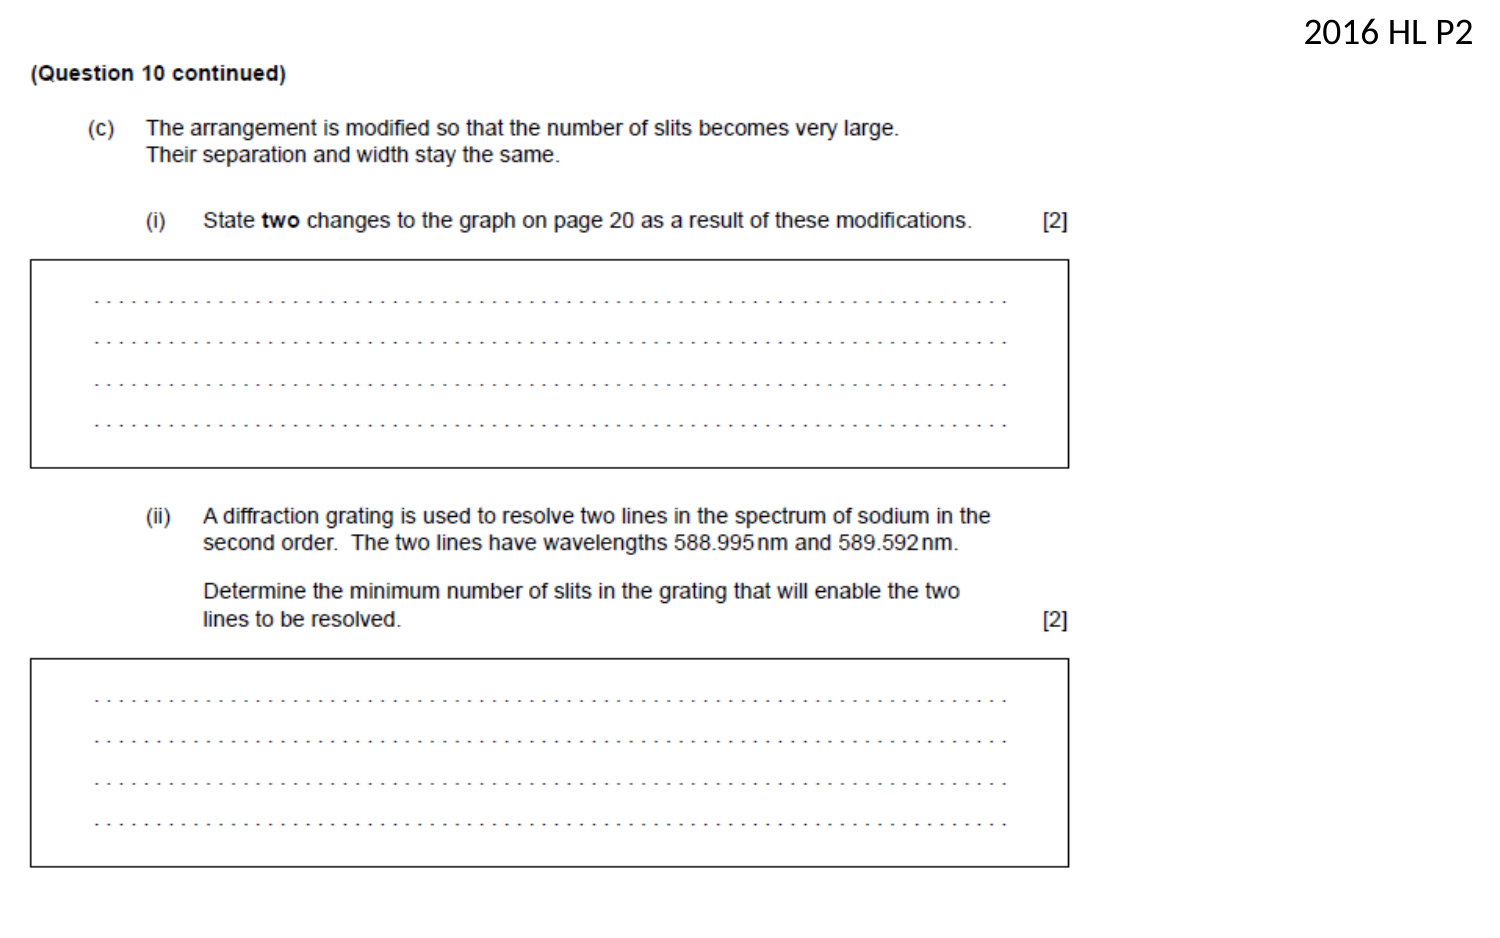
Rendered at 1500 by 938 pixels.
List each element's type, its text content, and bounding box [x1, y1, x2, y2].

picture [24, 55, 1079, 882]
text_box 2016 HL P2 [1288, 0, 1489, 60]
